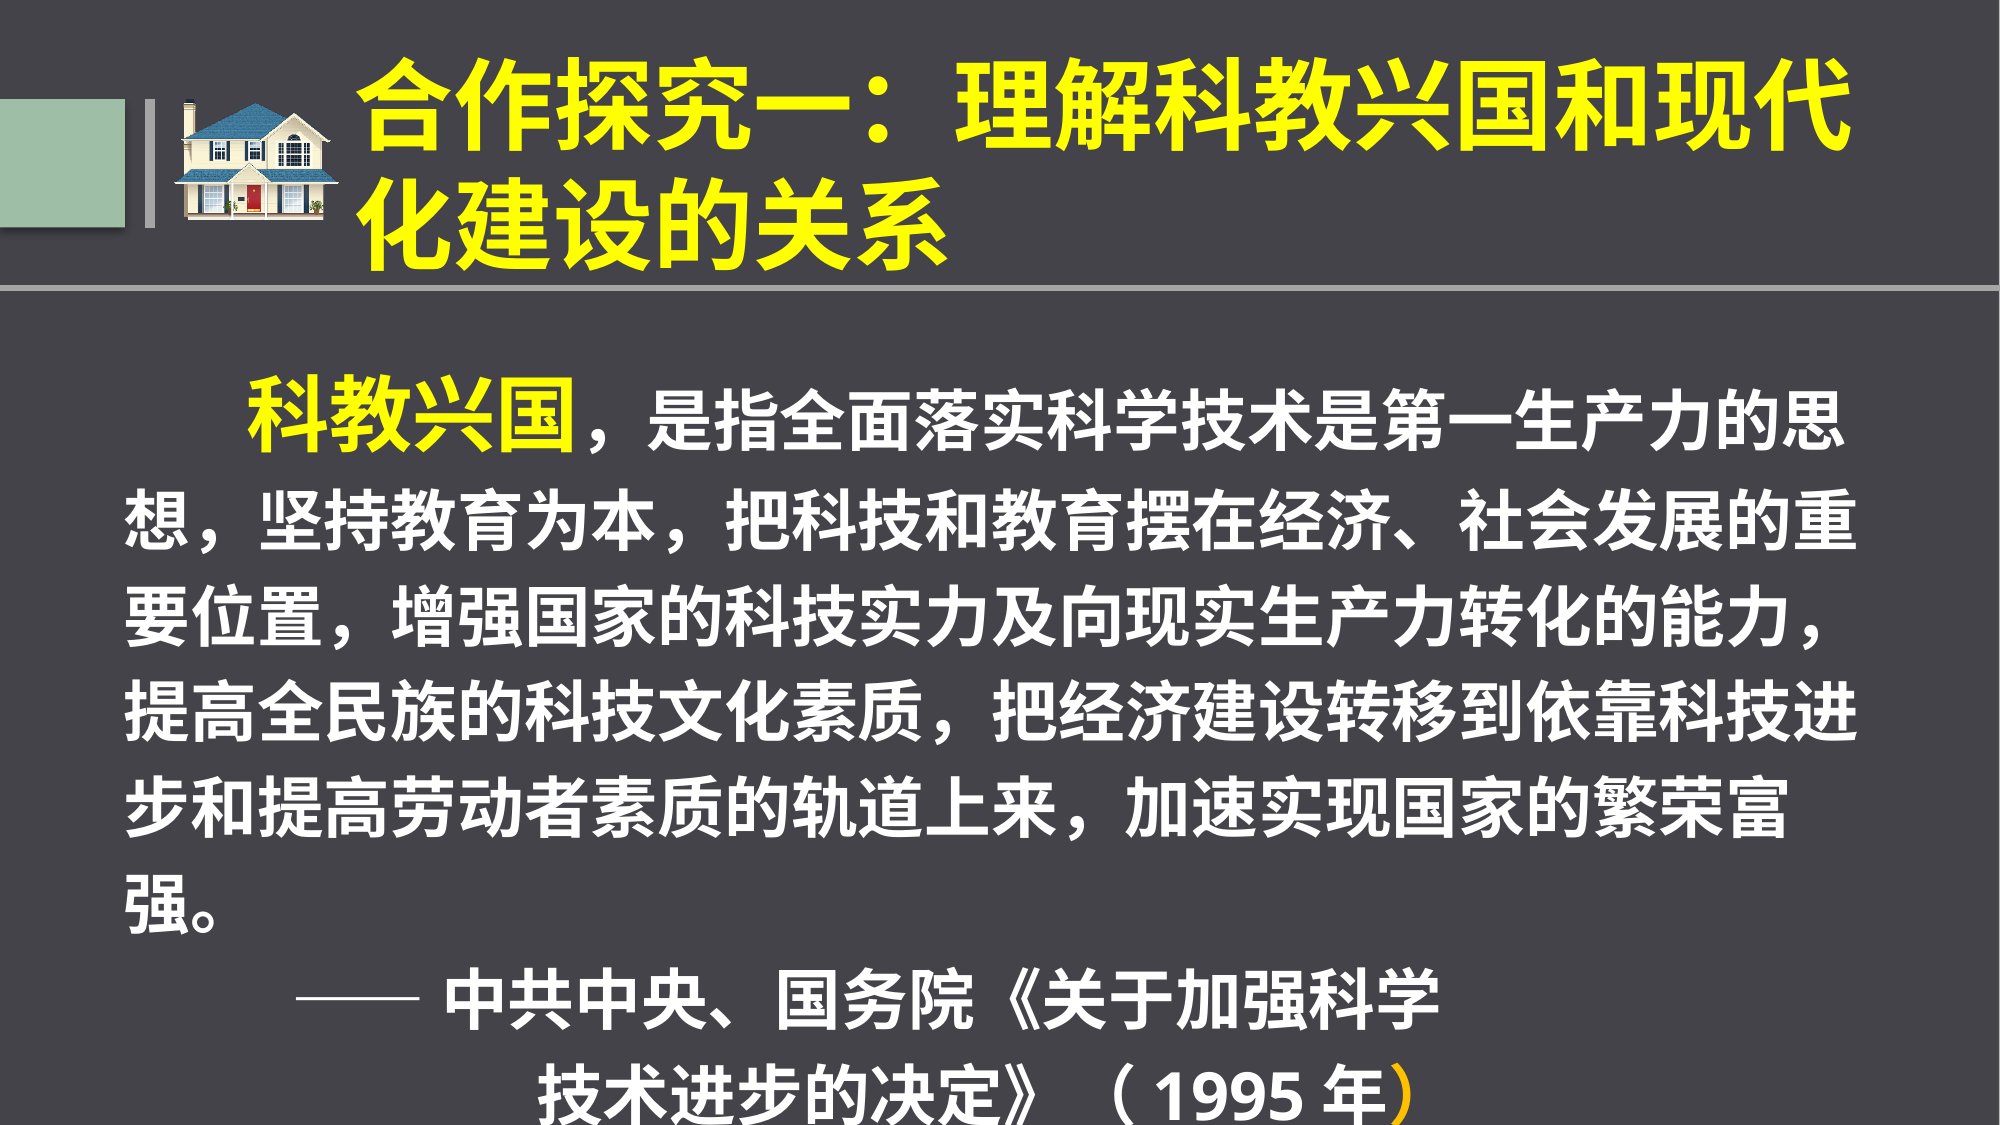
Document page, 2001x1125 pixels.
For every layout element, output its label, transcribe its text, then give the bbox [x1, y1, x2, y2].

text_box 科教兴国，是指全面落实科学技术是第一生产力的思想，坚持教育为本，把科技和教育摆在经济、社会发展的重要位置，增强国家的科技实力及向现实生产力转化的能力，提高全民族的科技文化素质，把经济建设转移到依靠科技进步和提高劳动者素质的轨道上来，加速实现国家的繁荣富强。 ——中共中央、国务院《关于加强科学 技术进步的决定》（1995年） [109, 335, 1940, 1125]
picture [0, 0, 2001, 1125]
text_box [0, 98, 126, 229]
text_box 合作探究一：理解科教兴国和现代化建设的关系 [338, 34, 1900, 287]
